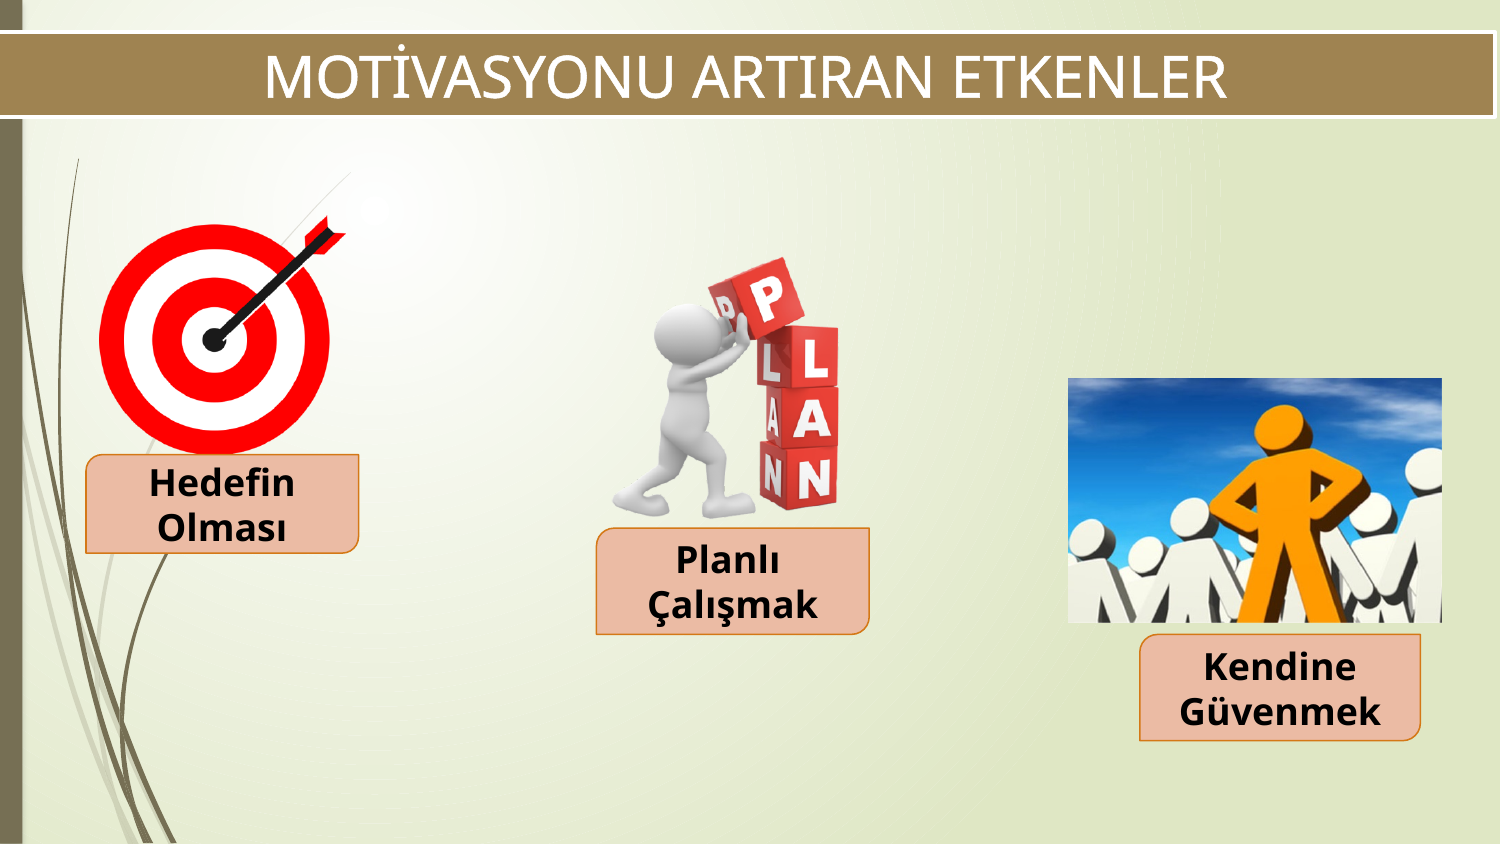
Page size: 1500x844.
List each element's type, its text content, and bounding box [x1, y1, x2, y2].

picture [543, 256, 907, 529]
text_box MOTİVASYONU ARTIRAN ETKENLER [0, 30, 1497, 119]
text_box Planlı Çalışmak [595, 537, 870, 636]
picture [98, 215, 346, 455]
picture [1068, 378, 1442, 623]
text_box Kendine Güvenmek [1139, 633, 1422, 742]
text_box Hedefin Olması [85, 453, 360, 554]
